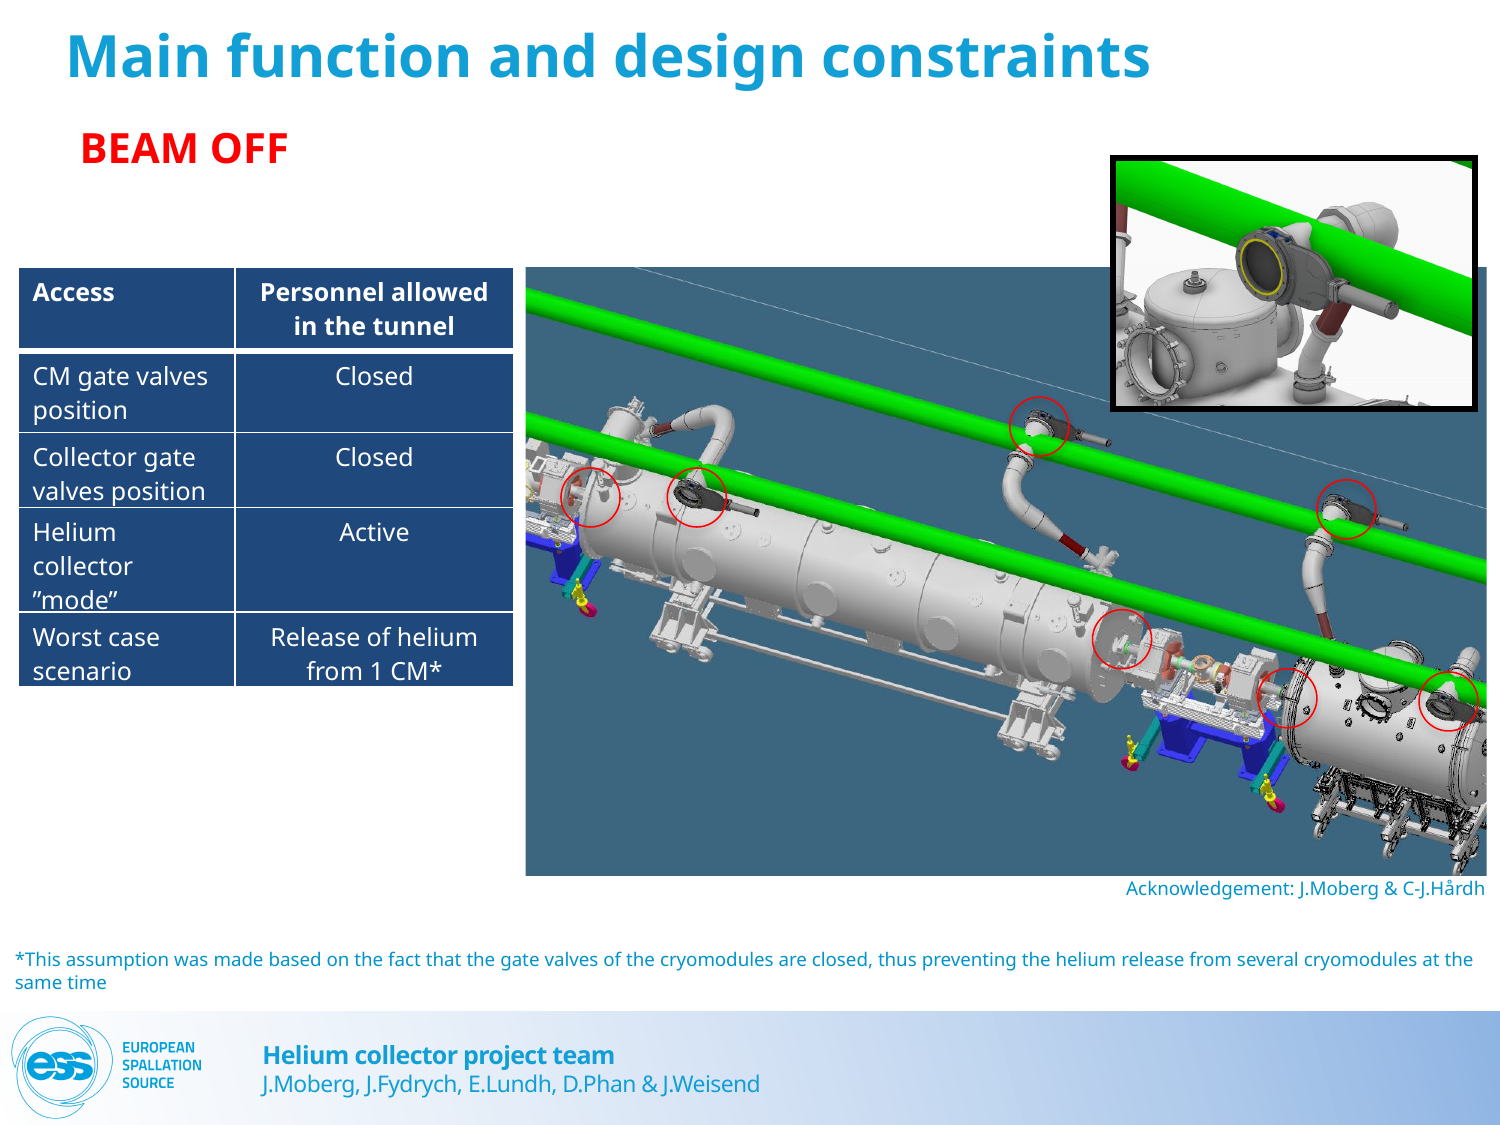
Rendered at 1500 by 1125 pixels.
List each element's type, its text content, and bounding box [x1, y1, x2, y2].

table_cell Collector gate valves position [19, 433, 234, 507]
table_cell Closed [236, 433, 513, 507]
table_cell Active [236, 508, 513, 611]
table_cell Worst case scenario [19, 613, 234, 686]
text_box Acknowledgement: J.Moberg & C-J.Hårdh [1111, 869, 1500, 907]
table_cell Release of helium from 1 CM* [236, 613, 513, 686]
text_box *This assumption was made based on the fact that the gate valves of the cryomodules are closed, thus preventing the helium release from several cryomodules at the same time [0, 940, 1500, 1001]
table_header Access [19, 268, 234, 348]
picture [525, 160, 1487, 877]
text_box Main function and design constraints [50, 12, 1471, 97]
table_cell Closed [236, 354, 513, 432]
table_cell Helium collector ”mode” [19, 508, 234, 611]
table_header Personnel allowed in the tunnel [236, 268, 513, 348]
table_cell CM gate valves position [19, 354, 234, 432]
text_box BEAM OFF [64, 114, 1412, 179]
picture [11, 1016, 201, 1119]
